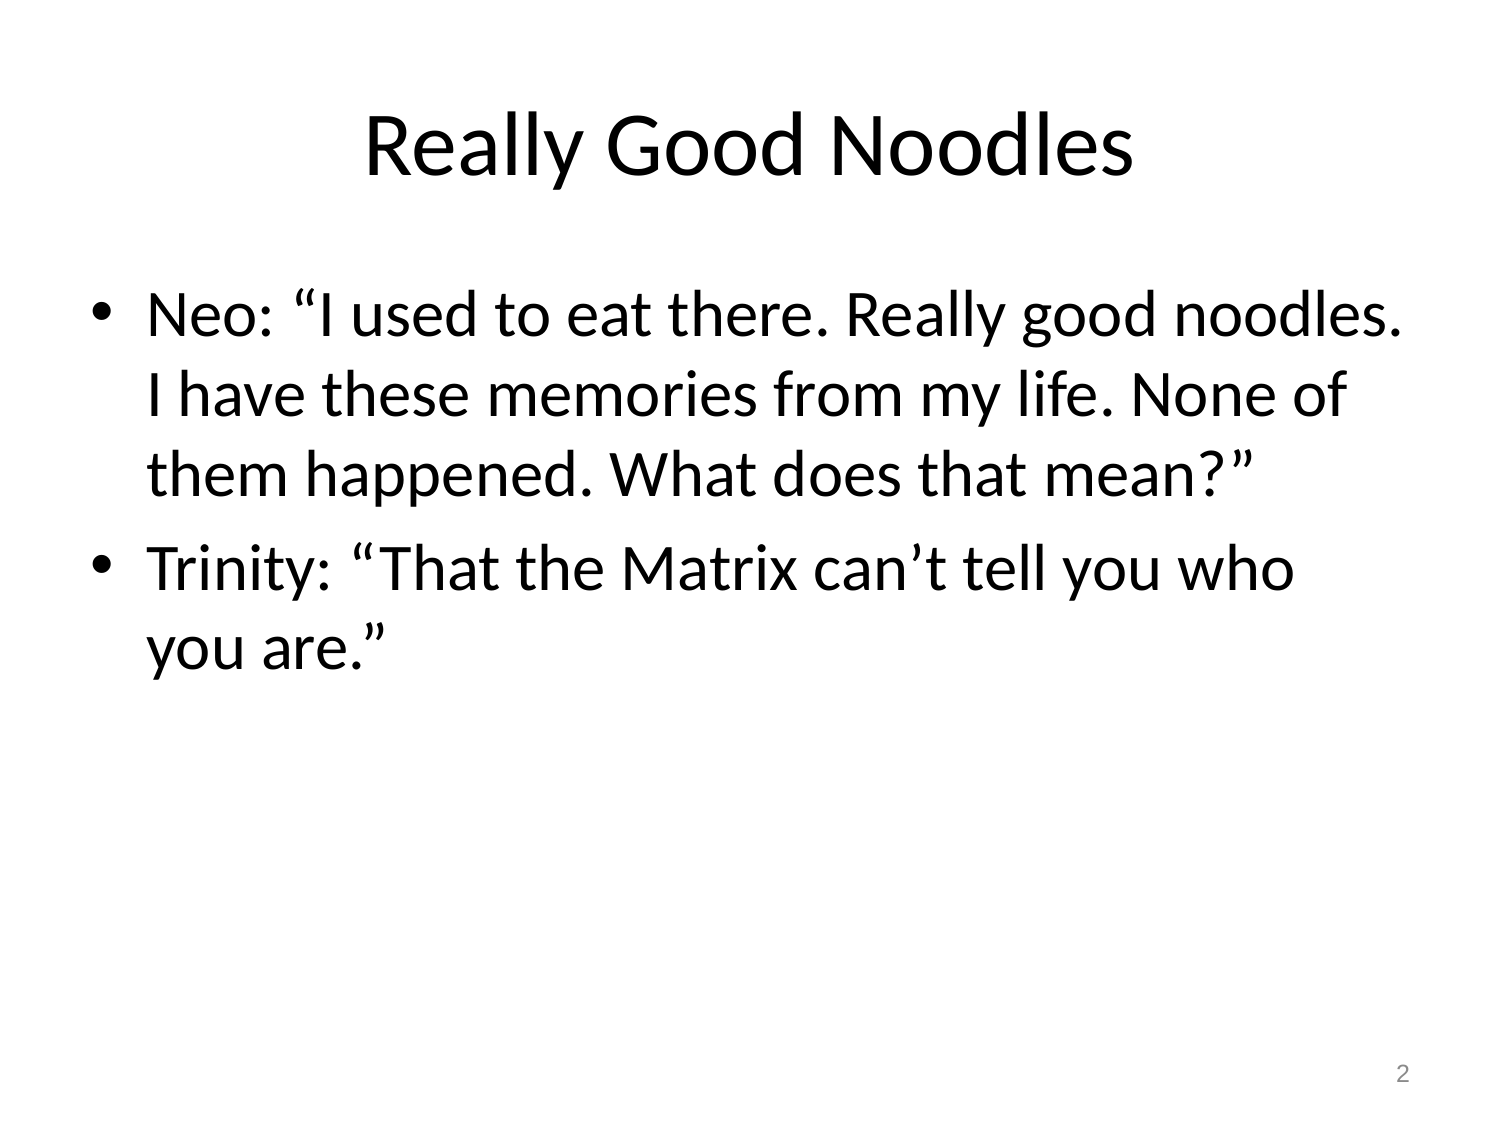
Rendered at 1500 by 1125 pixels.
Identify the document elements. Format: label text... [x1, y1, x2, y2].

slide_number 2 [1074, 1042, 1425, 1103]
title Really Good Noodles [75, 45, 1425, 233]
list Neo: “I used to eat there. Really good noodles. I have these memories from my life. None of them happened. What does that mean?” Trinity: “That the Matrix can’t tell you who you are.” [75, 262, 1425, 1005]
